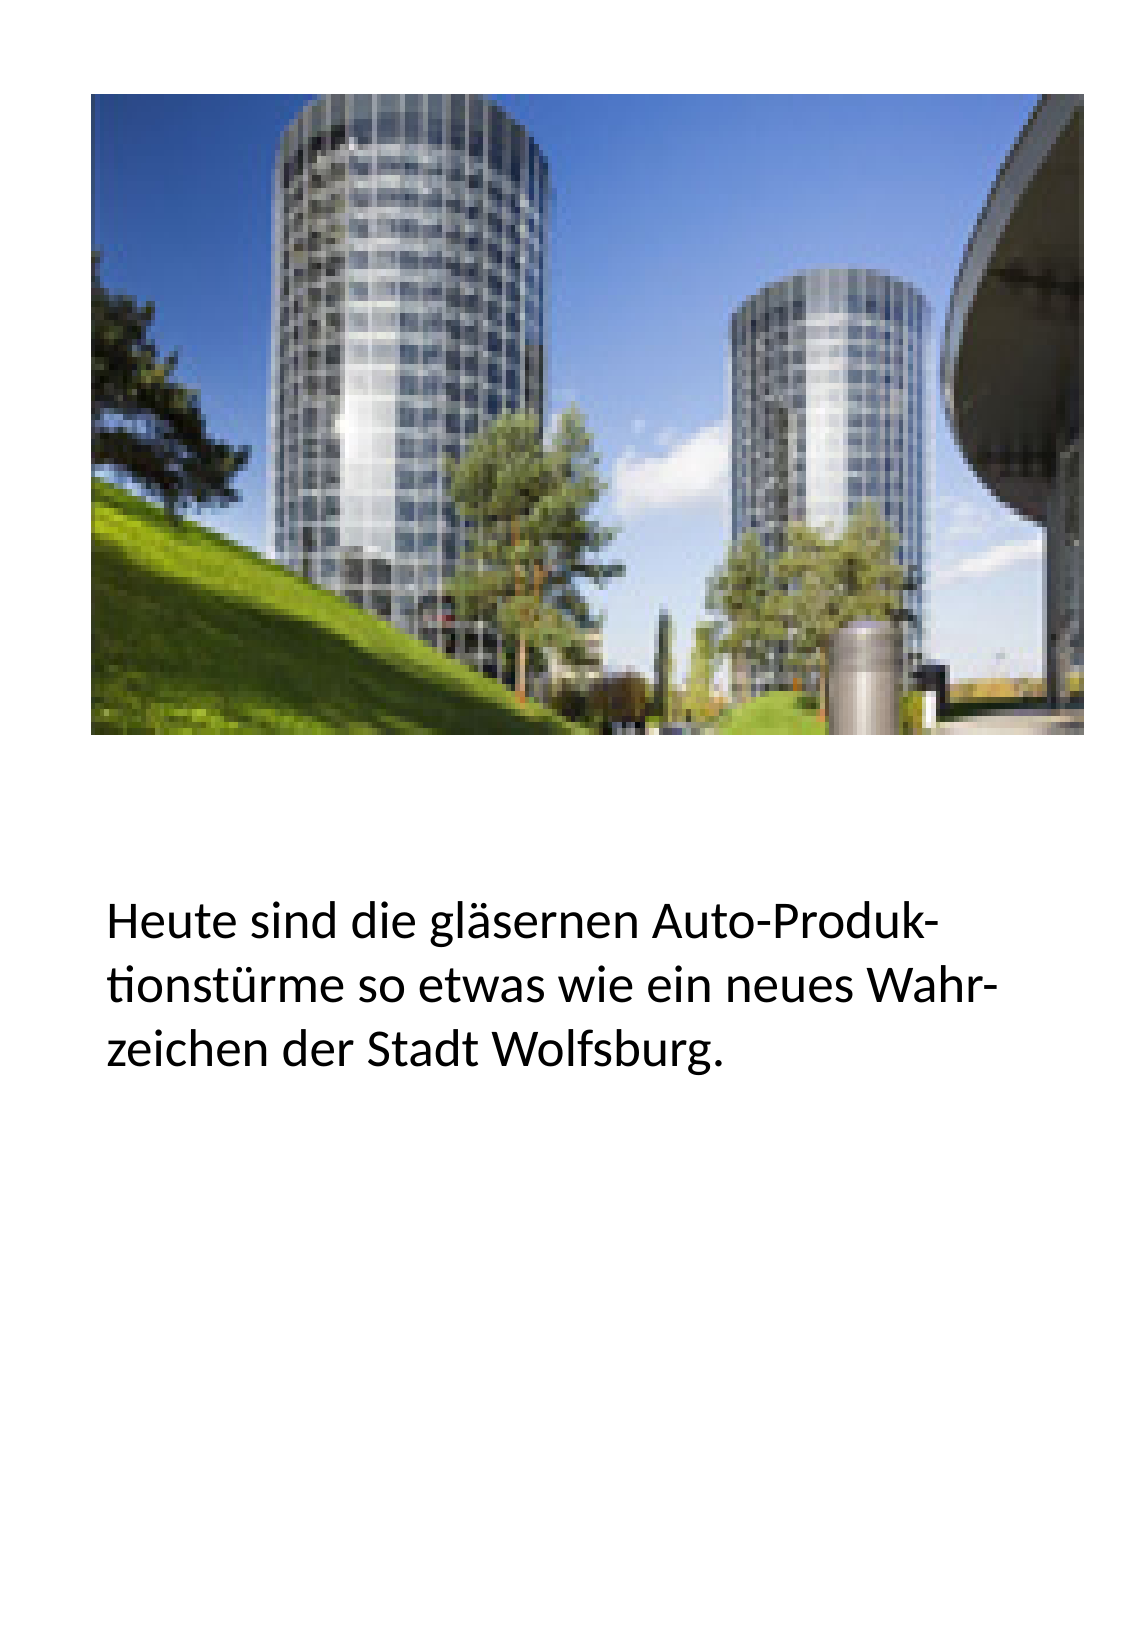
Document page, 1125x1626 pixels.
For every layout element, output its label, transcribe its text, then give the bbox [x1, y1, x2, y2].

text_box Heute sind die gläsernen Auto-Produk-tionstürme so etwas wie ein neues Wahr-zeichen der Stadt Wolfsburg. [91, 878, 1029, 1085]
picture [91, 94, 1084, 735]
